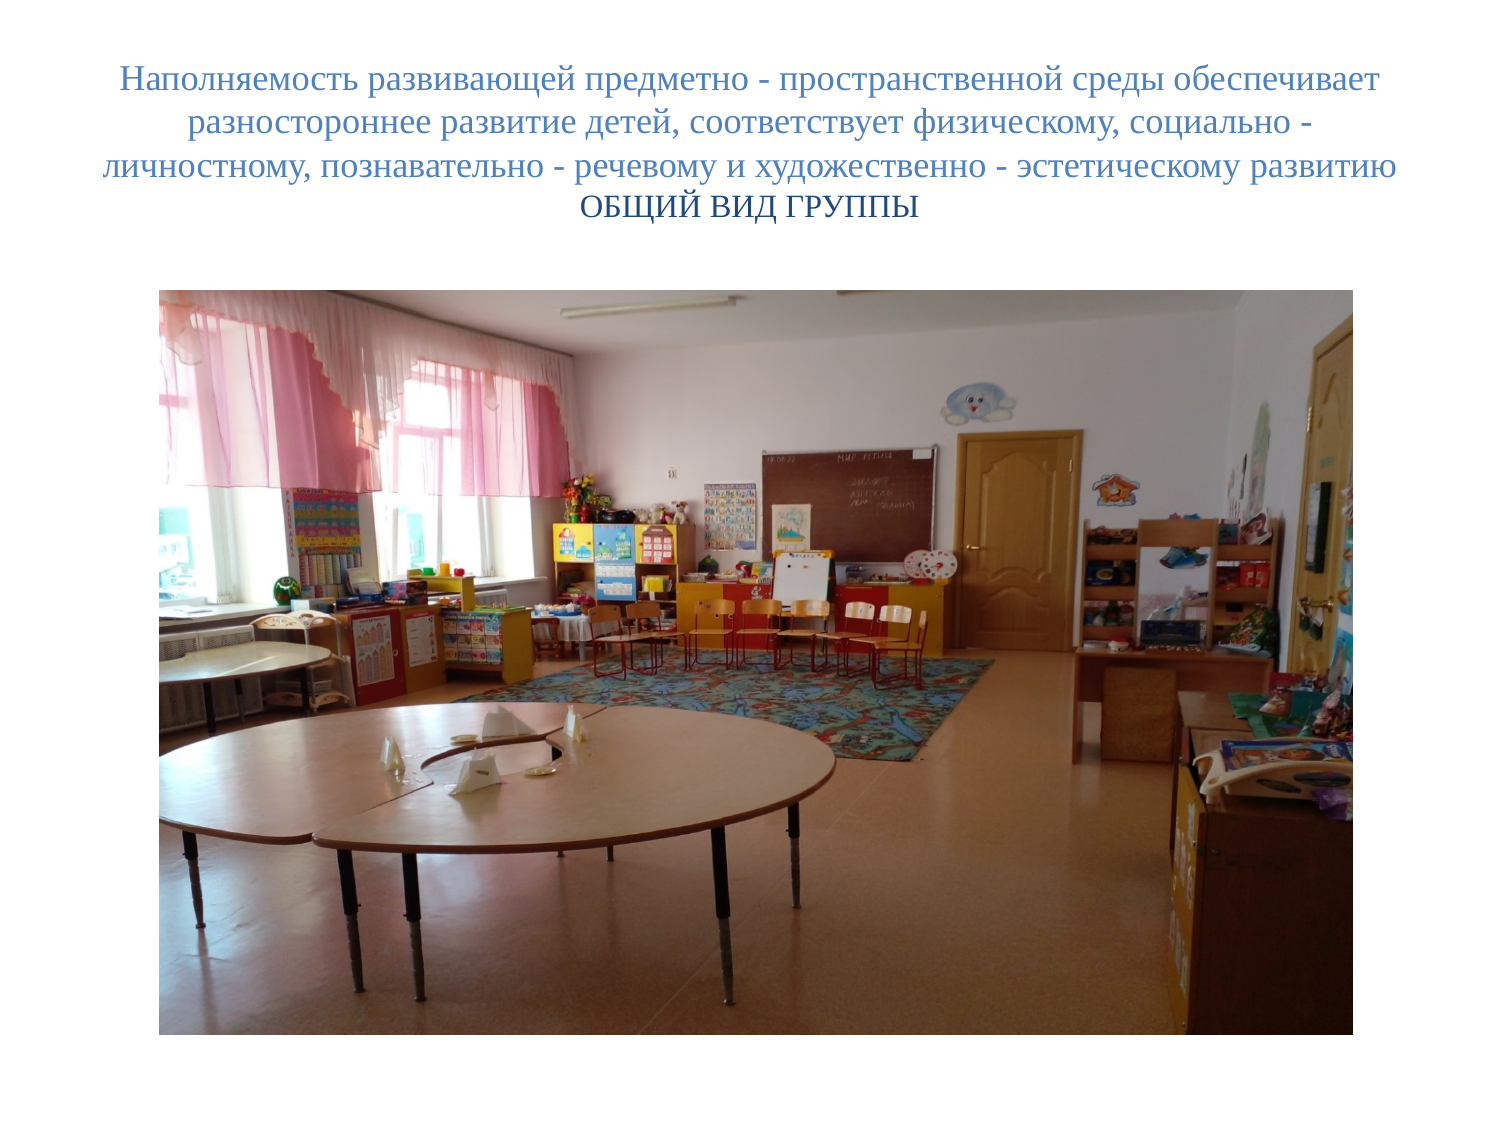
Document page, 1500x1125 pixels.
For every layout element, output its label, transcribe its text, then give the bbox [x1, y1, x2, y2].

title Наполняемость развивающей предметно - пространственной среды обеспечивает разностороннее развитие детей, соответствует физическому, социально - личностному, познавательно - речевому и художественно - эстетическому развитию ОБЩИЙ ВИД ГРУППЫ [75, 45, 1425, 233]
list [159, 290, 1353, 1036]
